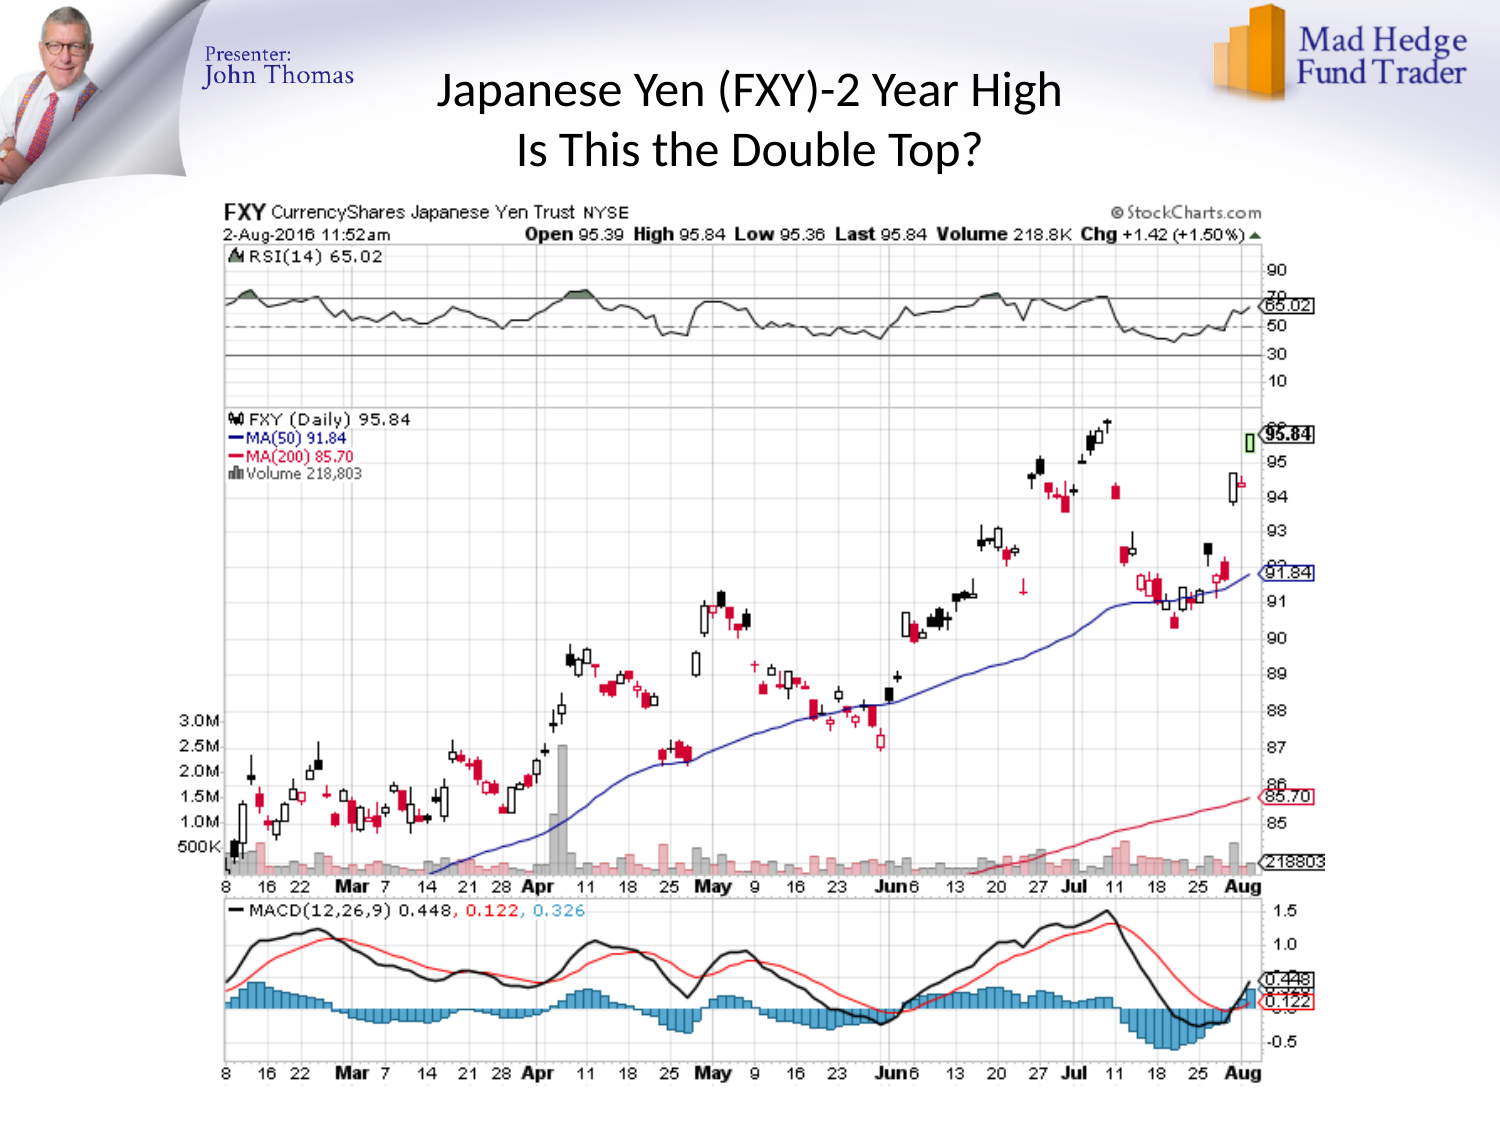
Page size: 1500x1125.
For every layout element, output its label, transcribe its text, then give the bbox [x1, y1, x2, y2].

title Japanese Yen (FXY)-2 Year High Is This the Double Top? [75, 45, 1425, 233]
picture [0, 0, 1500, 1088]
